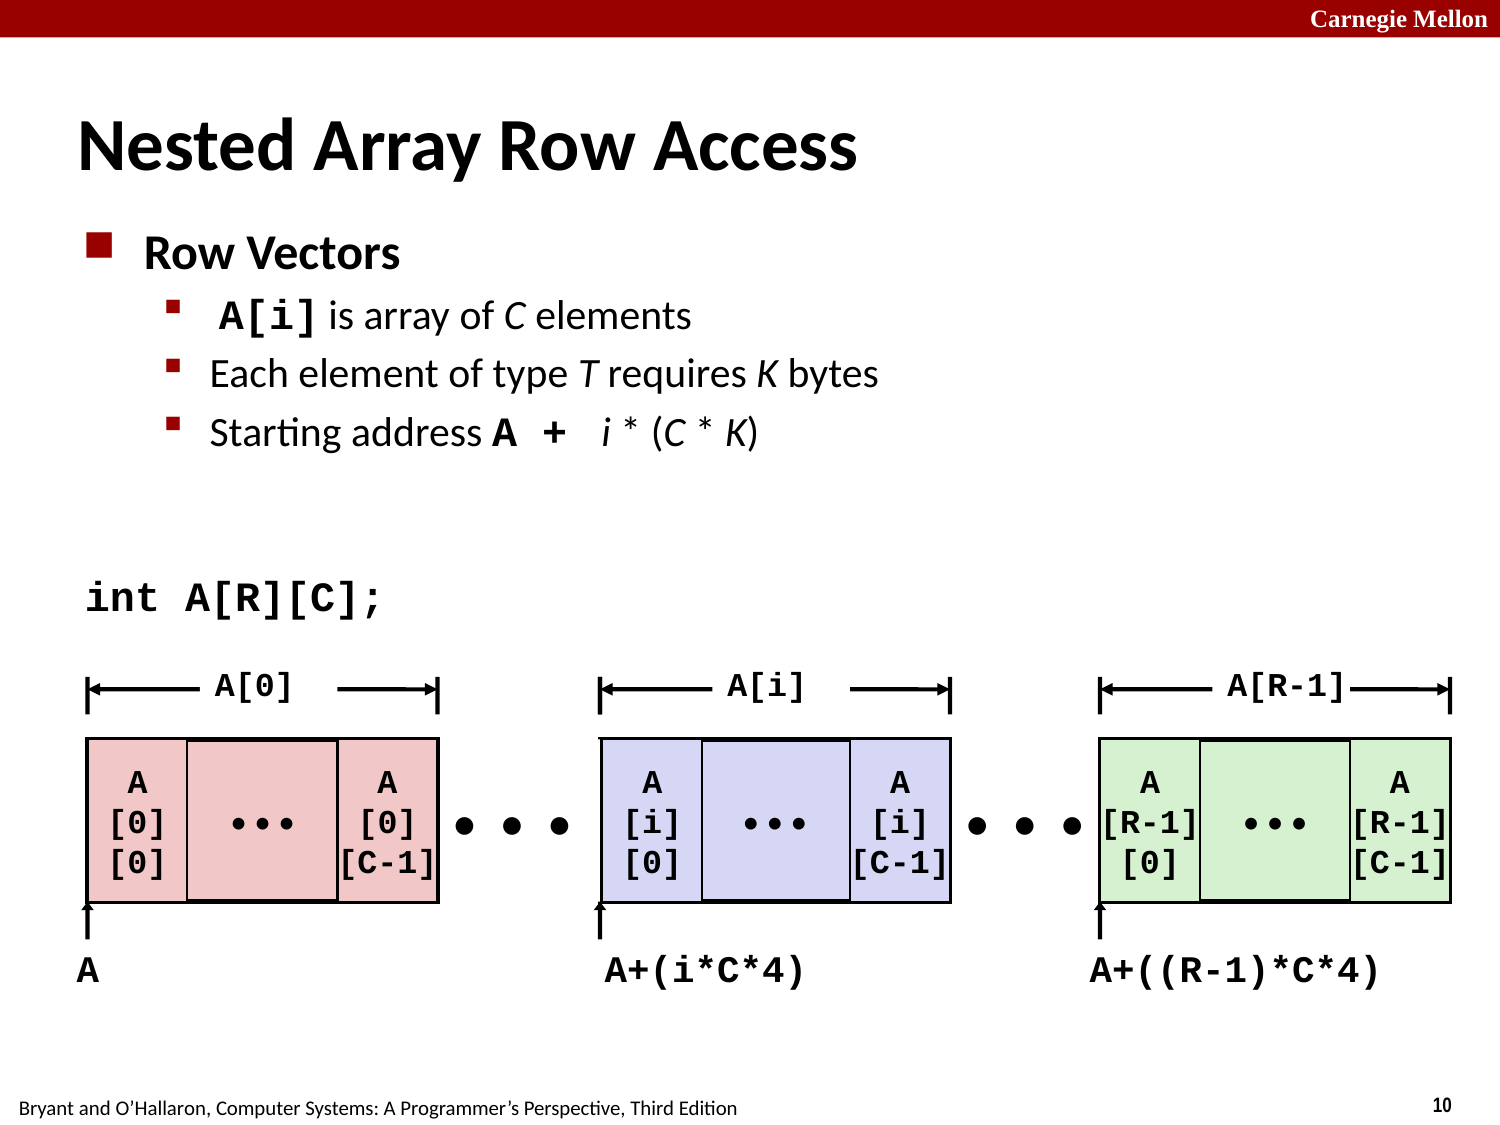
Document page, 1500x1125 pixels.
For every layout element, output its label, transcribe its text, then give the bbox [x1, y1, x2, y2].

text_box • • • [954, 739, 1094, 902]
text_box int A[R][C]; [69, 562, 400, 628]
text_box [593, 907, 607, 937]
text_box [1099, 651, 1451, 903]
text_box • • • [441, 739, 594, 902]
title Nested Array Row Access [62, 93, 1201, 188]
list Row Vectors A[i] is array of C elements Each element of type T requires K bytes Starting address A + i * (C * K) [72, 211, 1051, 451]
text_box [81, 906, 94, 940]
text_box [87, 651, 438, 903]
text_box A [55, 937, 121, 998]
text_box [599, 651, 951, 903]
text_box A+(i*C*4) [589, 937, 888, 998]
text_box [1093, 907, 1107, 940]
text_box A+((R-1)*C*4) [1074, 937, 1450, 998]
